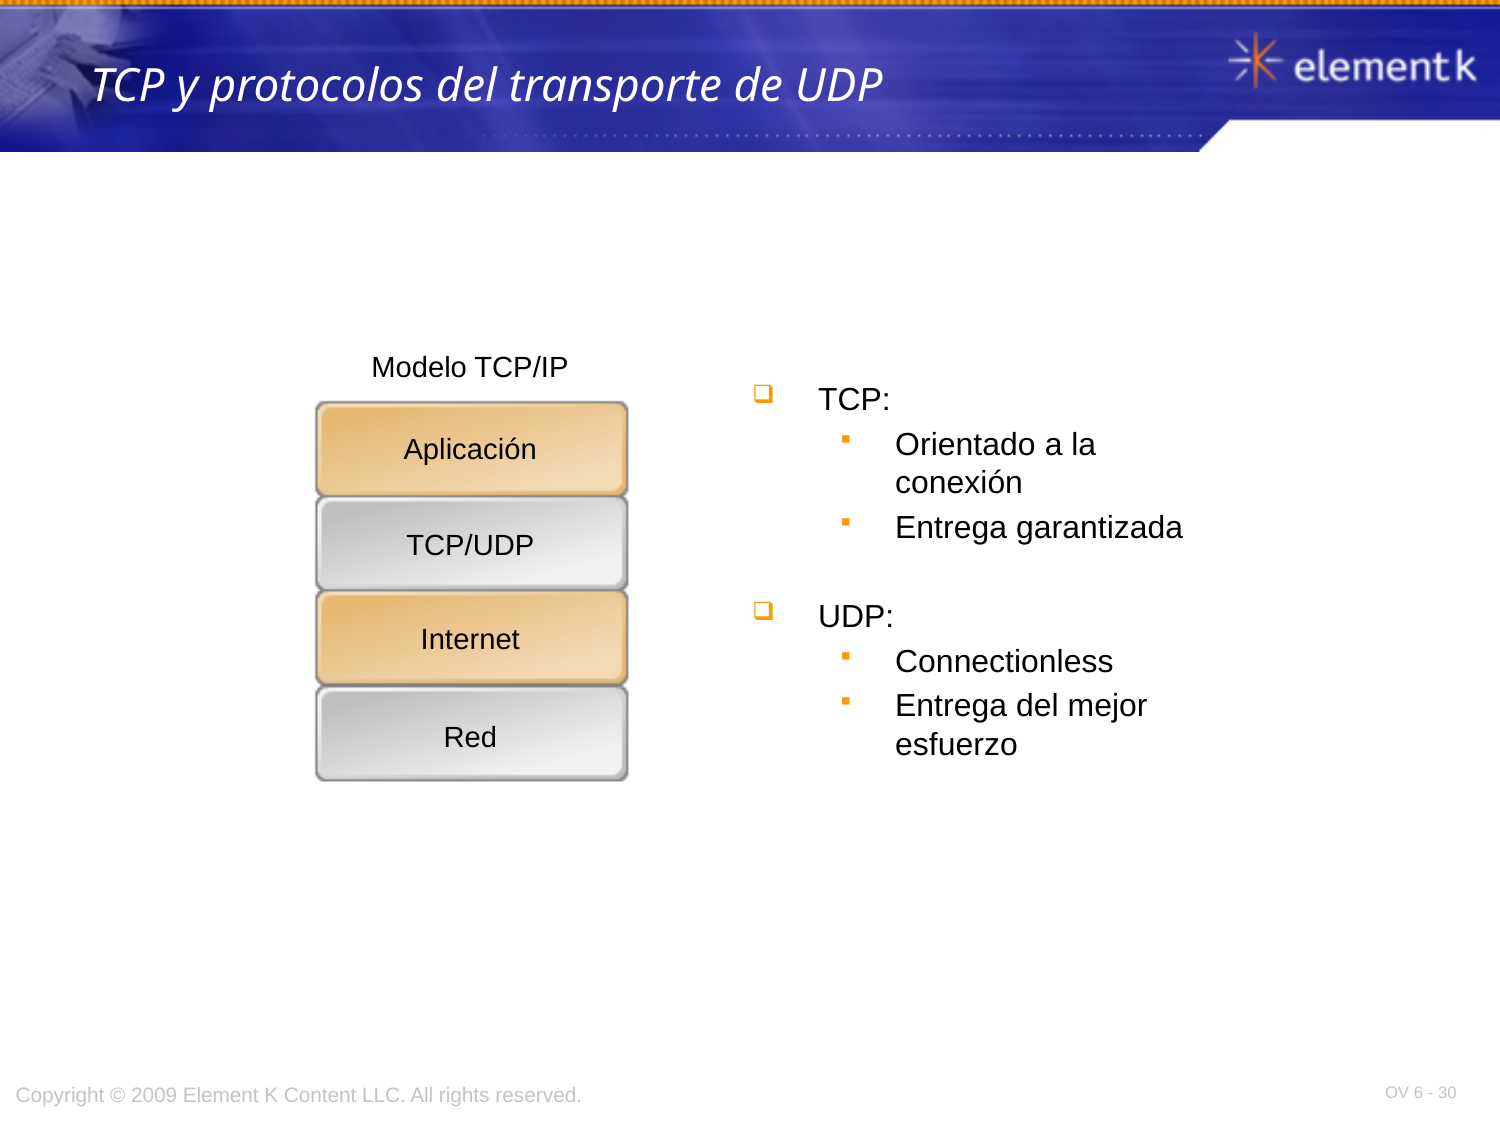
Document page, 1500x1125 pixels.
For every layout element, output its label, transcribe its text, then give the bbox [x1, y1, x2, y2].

picture [0, 0, 1500, 152]
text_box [287, 340, 1213, 785]
title TCP y protocolos del transporte de UDP [74, 32, 1200, 134]
